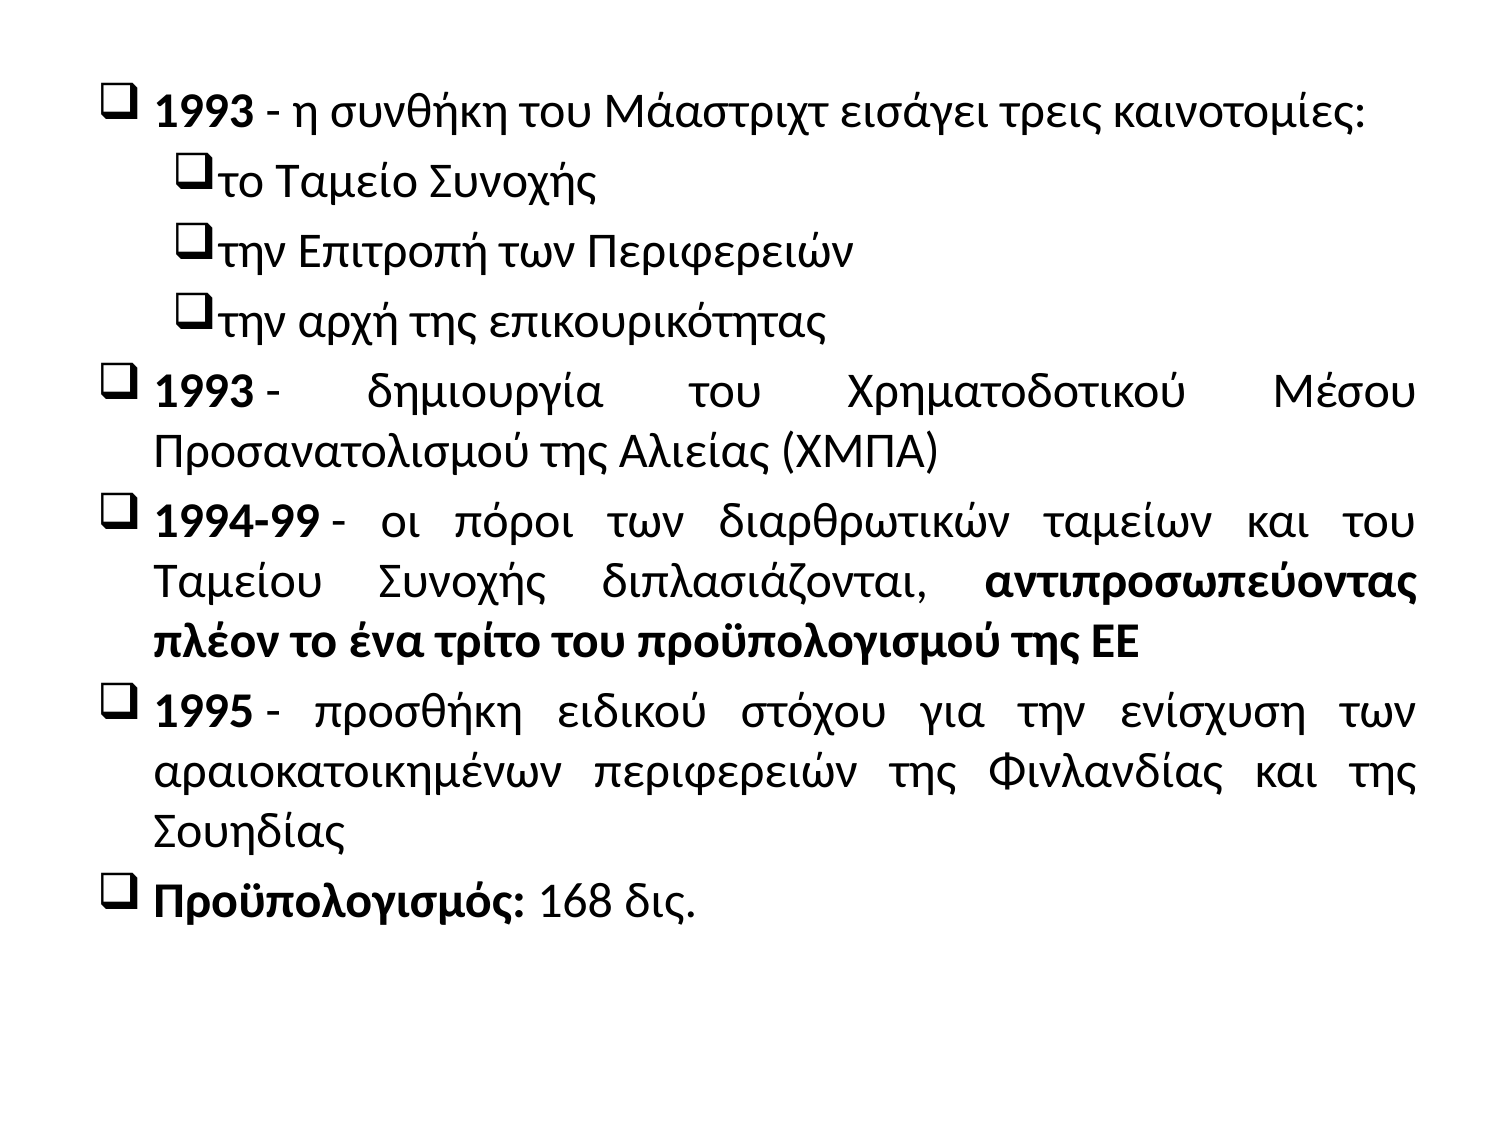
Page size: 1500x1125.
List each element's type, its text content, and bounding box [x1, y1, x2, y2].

list 1993 - η συνθήκη του Μάαστριχτ εισάγει τρεις καινοτομίες: το Ταμείο Συνοχής την Επιτροπή των Περιφερειών την αρχή της επικουρικότητας 1993 - δημιουργία του Χρηματοδοτικού Μέσου Προσανατολισμού της Αλιείας (ΧΜΠΑ) 1994-99 - οι πόροι των διαρθρωτικών ταμείων και του Ταμείου Συνοχής διπλασιάζονται, αντιπροσωπεύοντας πλέον το ένα τρίτο του προϋπολογισμού της ΕΕ 1995 - προσθήκη ειδικού στόχου για την ενίσχυση των αραιοκατοικημένων περιφερειών της Φινλανδίας και της Σουηδίας Προϋπολογισμός: 168 δις. [82, 70, 1432, 1005]
